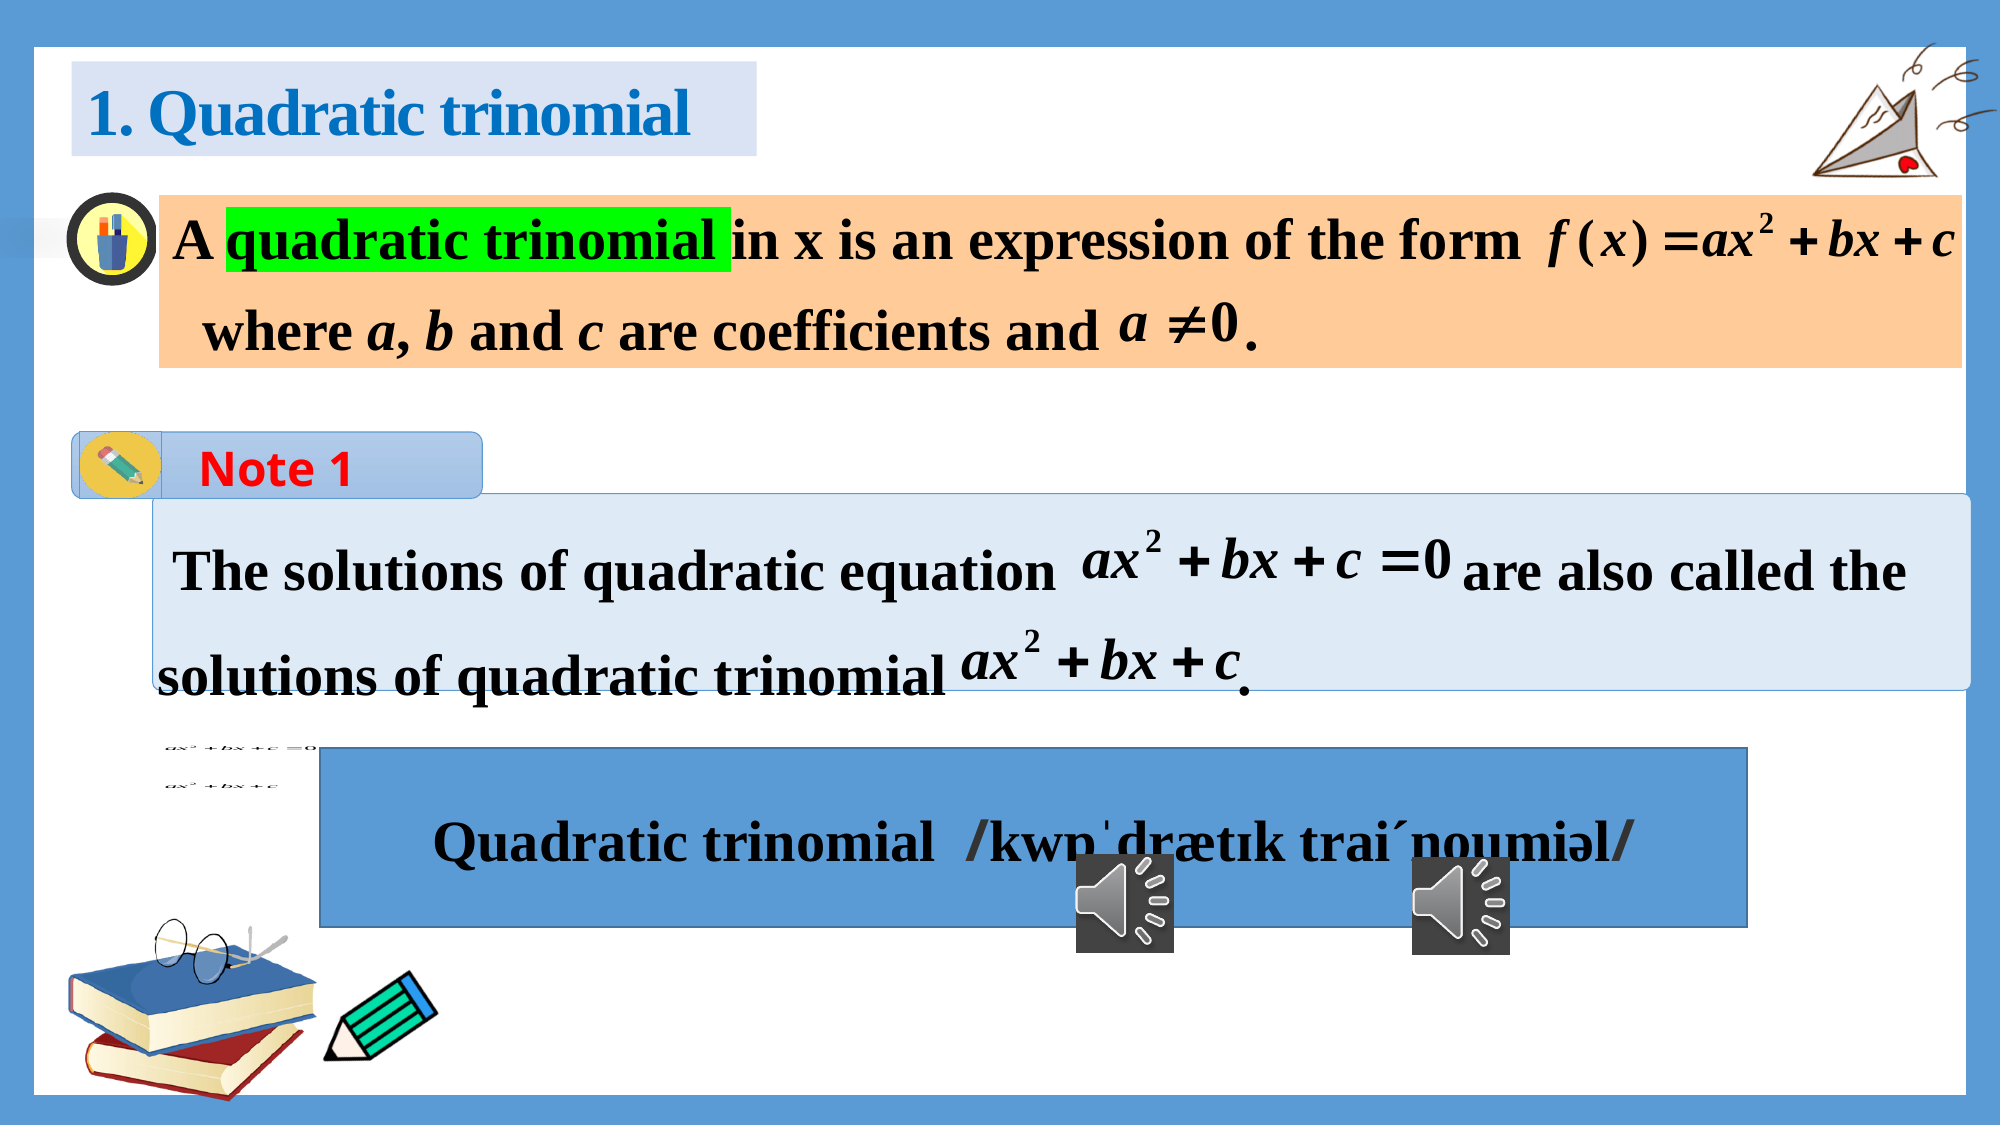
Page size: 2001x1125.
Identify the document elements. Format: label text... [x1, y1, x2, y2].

text_box A quadratic trinomial in x is an expression of the form where a, b and c are coefficients and . [156, 192, 1965, 371]
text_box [959, 620, 1247, 686]
picture [79, 431, 161, 499]
picture [42, 903, 463, 1114]
picture [1791, 0, 2001, 252]
text_box 1. Quadratic trinomial [71, 61, 757, 157]
text_box Note 1 [162, 431, 483, 499]
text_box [1534, 204, 1961, 274]
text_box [1116, 296, 1243, 349]
text_box Quadratic trinomial /kwɒˈdrætɪk trai´noumiəl/ [319, 747, 1748, 928]
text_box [160, 781, 285, 790]
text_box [160, 744, 321, 752]
picture [1411, 855, 1512, 956]
text_box Note 1 [71, 432, 79, 499]
text_box The solutions of quadratic equation are also called the solutions of quadratic trinomial . [152, 493, 1972, 691]
picture [71, 197, 153, 281]
picture [1074, 853, 1175, 954]
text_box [1080, 519, 1456, 585]
